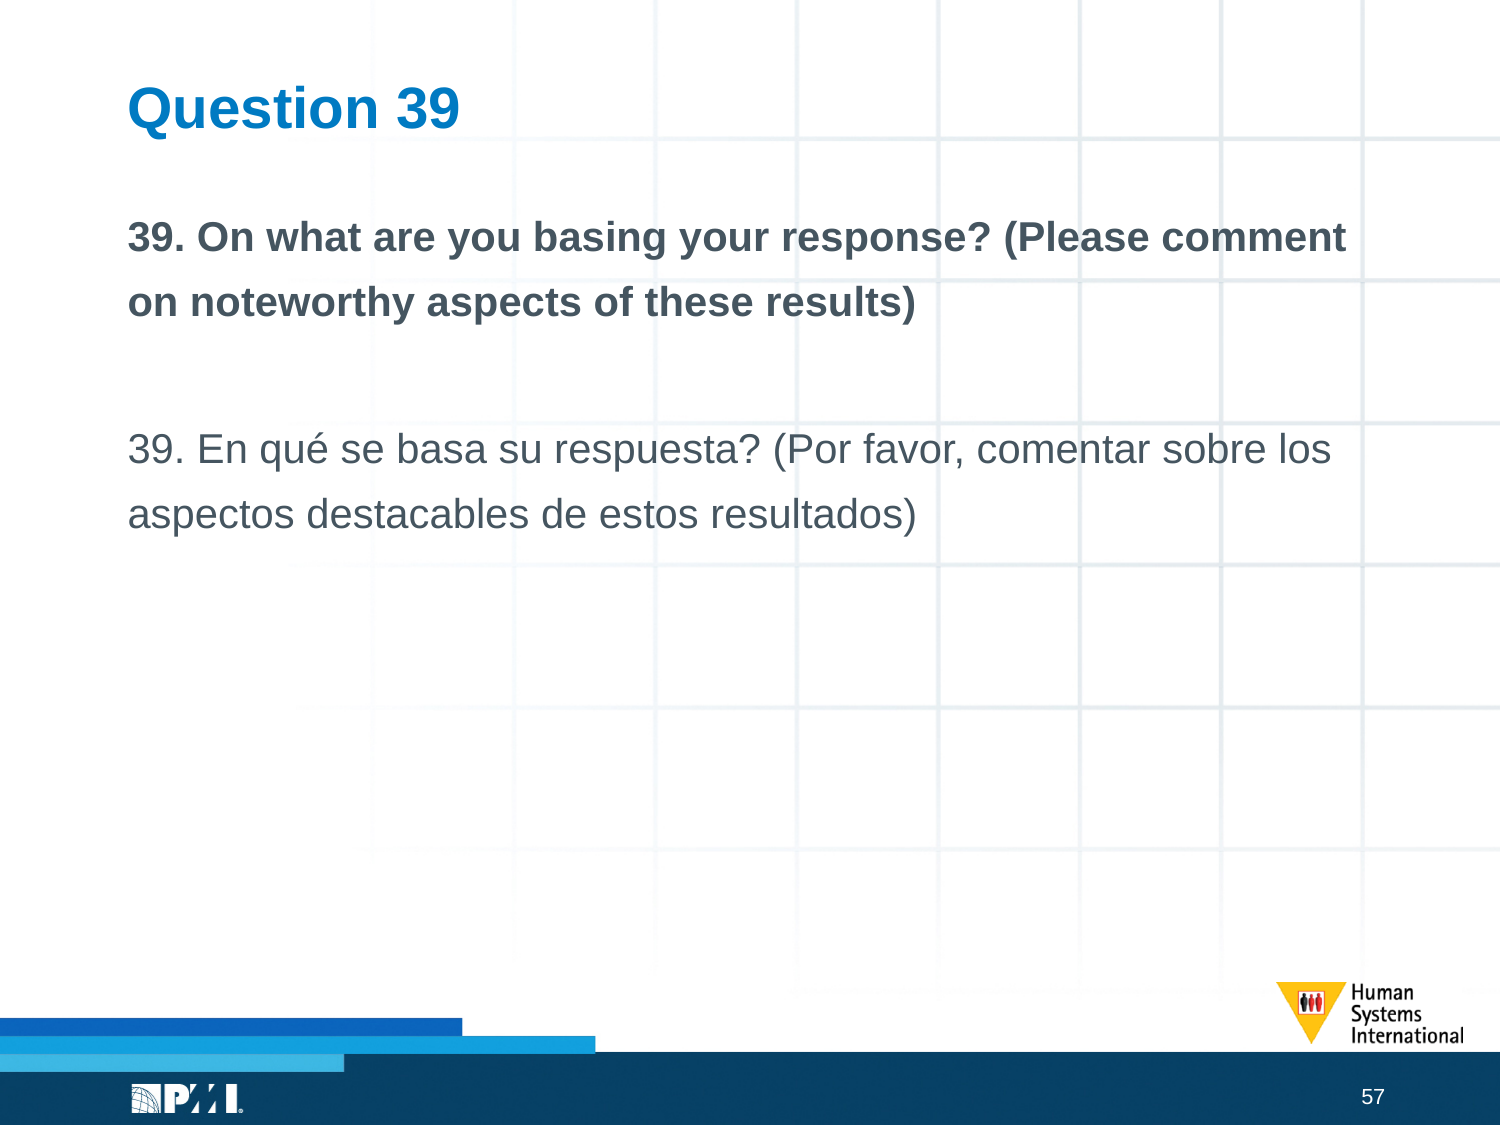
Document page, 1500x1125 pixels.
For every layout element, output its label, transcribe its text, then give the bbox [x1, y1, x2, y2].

list 39. On what are you basing your response? (Please comment on noteworthy aspects of these results) 39. En qué se basa su respuesta? (Por favor, comentar sobre los aspectos destacables de estos resultados) [112, 187, 1388, 951]
picture [0, 0, 1500, 1125]
title Question 39 [112, 62, 1388, 187]
